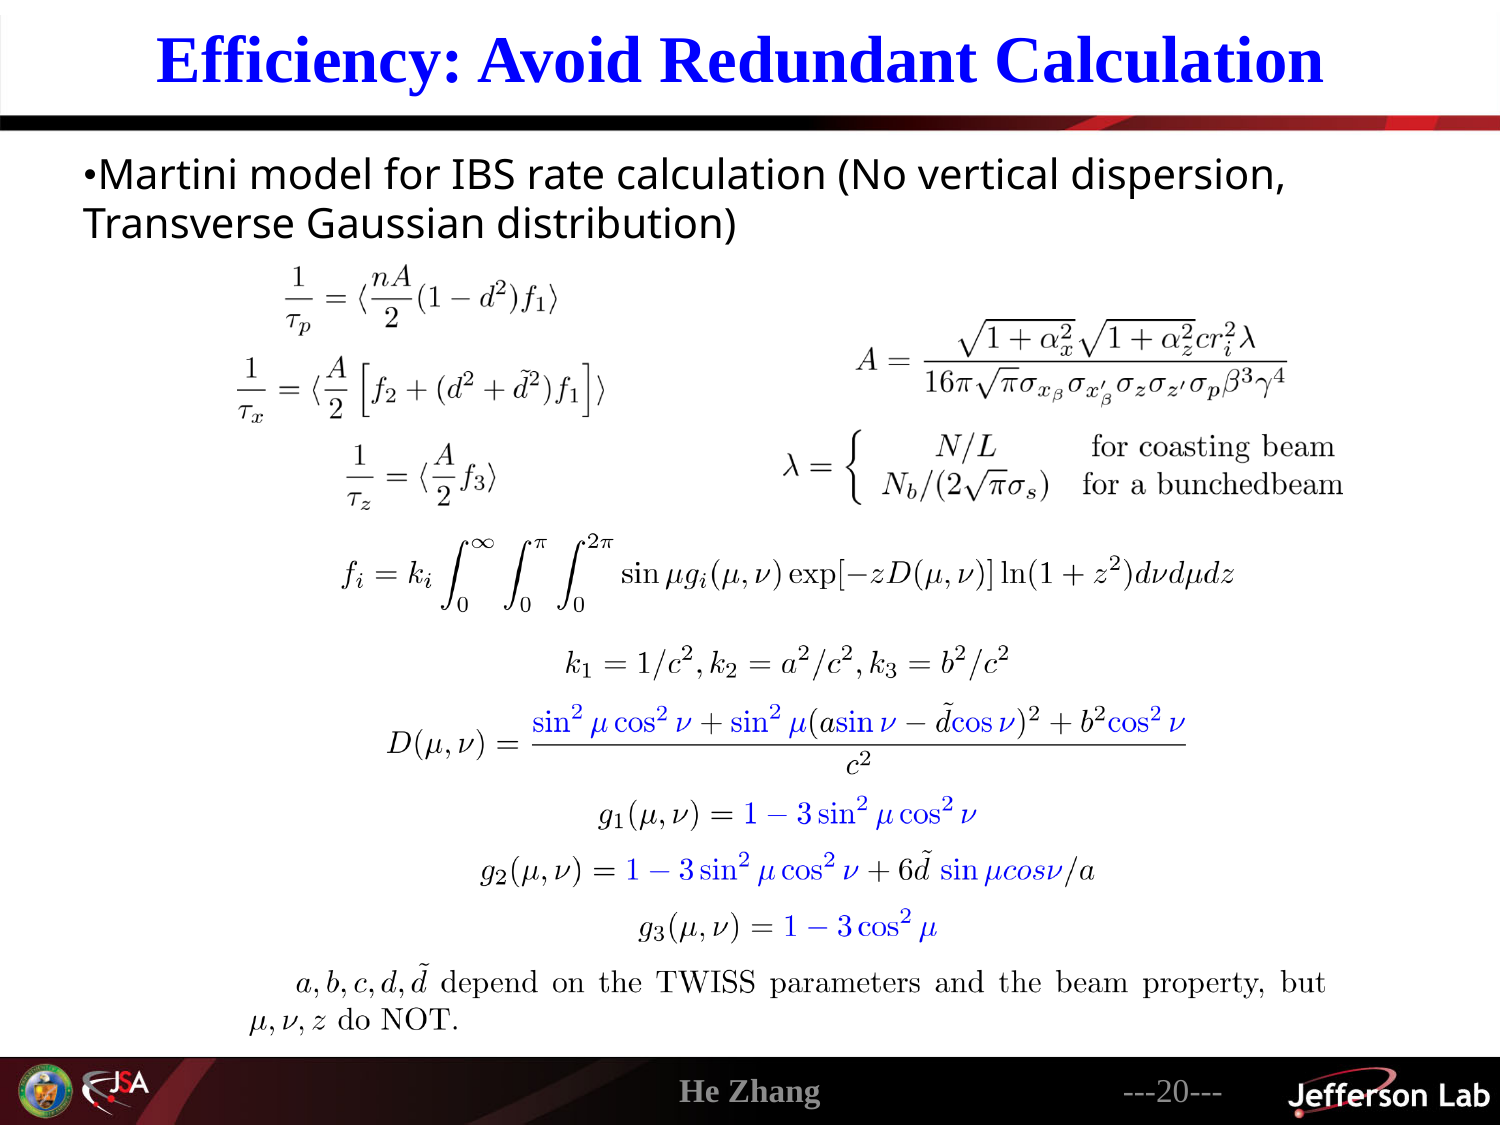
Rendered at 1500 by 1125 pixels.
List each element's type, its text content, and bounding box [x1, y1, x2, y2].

picture [0, 533, 1500, 1125]
picture [0, 113, 1500, 149]
text_box Efficiency: Avoid Redundant Calculation [0, 0, 1500, 113]
slide_number ---20--- [1062, 1059, 1238, 1120]
picture [237, 264, 604, 510]
footer He Zhang [512, 1059, 988, 1120]
picture [782, 318, 1344, 505]
list Martini model for IBS rate calculation (No vertical dispersion, Transverse Gaussian distribution) [0, 149, 1500, 1011]
